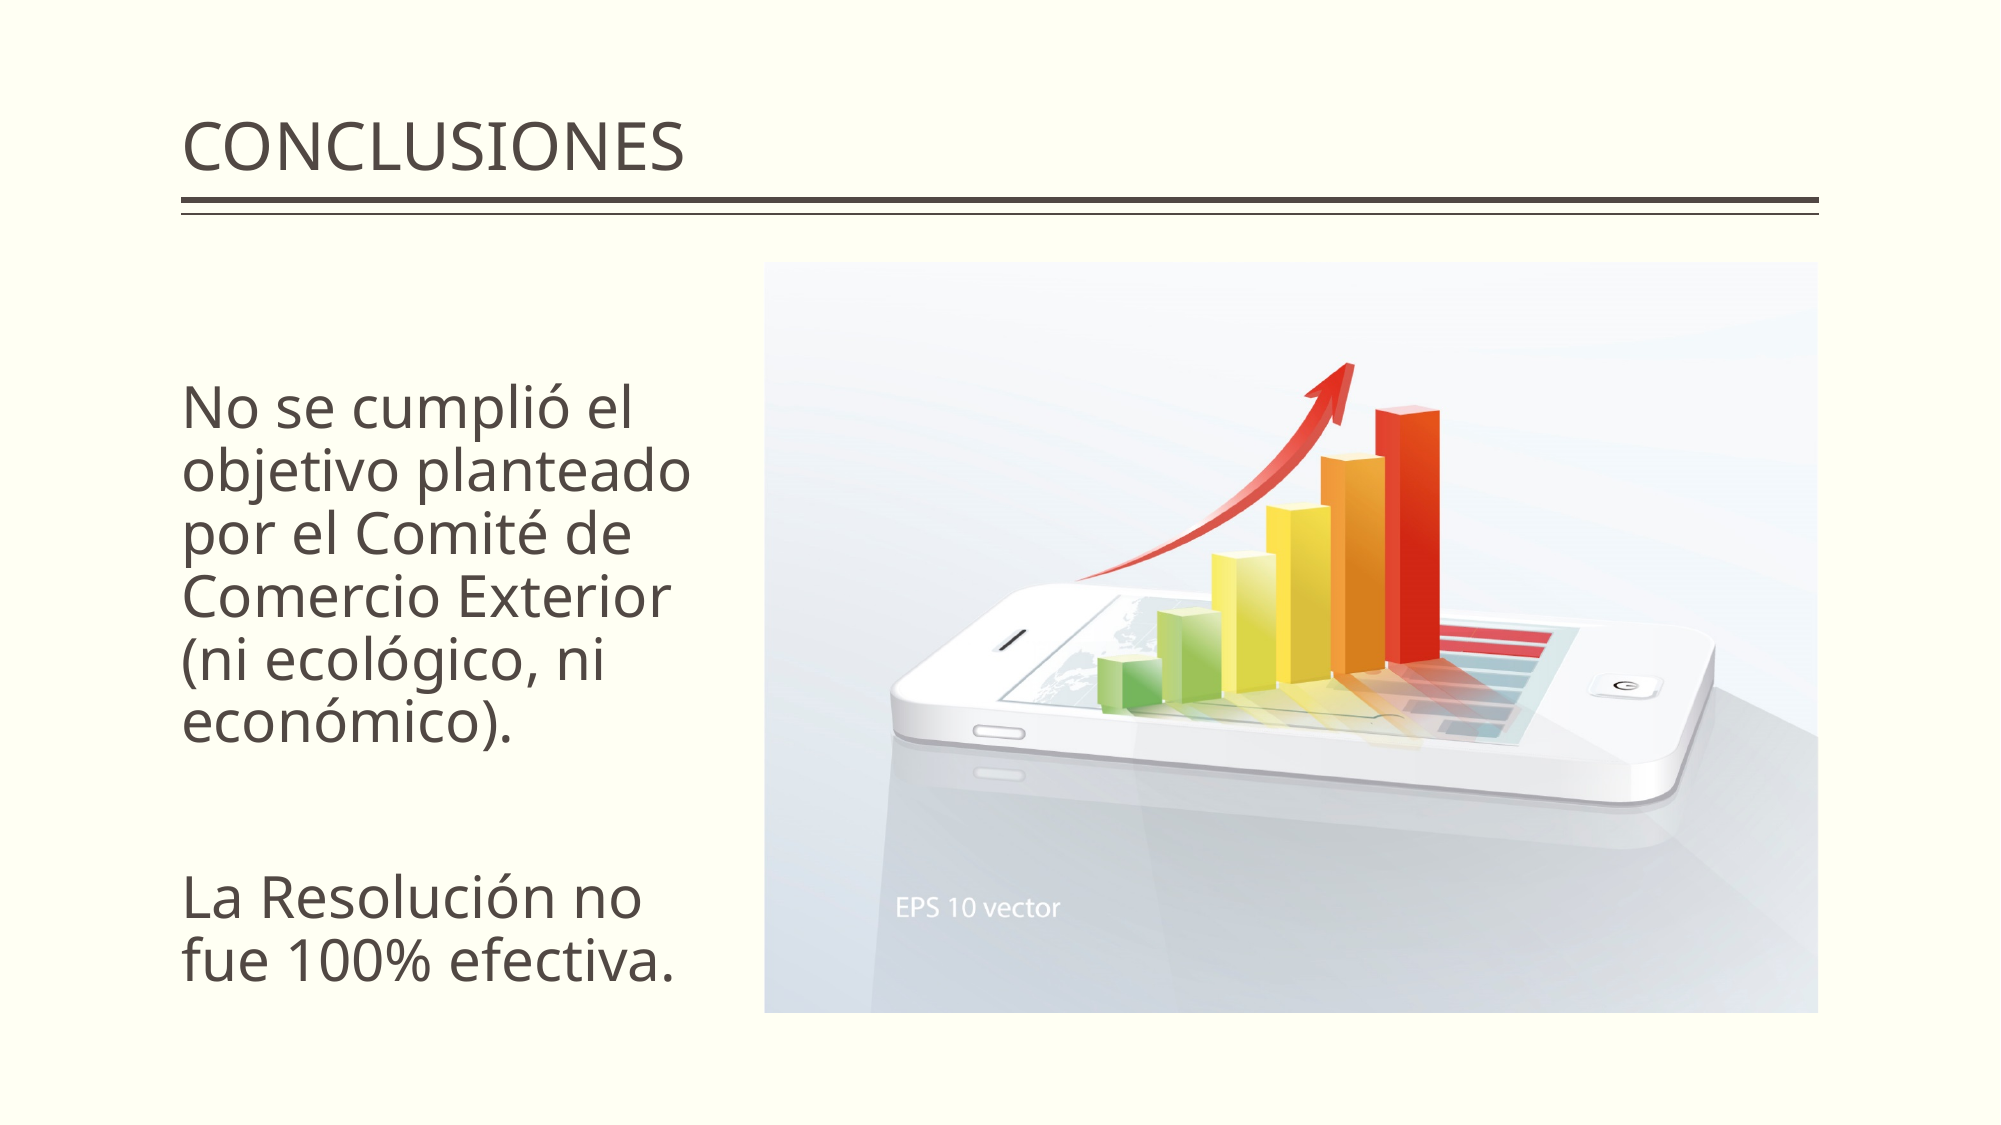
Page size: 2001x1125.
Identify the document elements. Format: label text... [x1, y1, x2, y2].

list No se cumplió el objetivo planteado por el Comité de Comercio Exterior (ni ecológico, ni económico). La Resolución no fue 100% efectiva. [181, 371, 739, 1013]
title CONCLUSIONES [181, 12, 1819, 193]
picture [763, 262, 1819, 1013]
